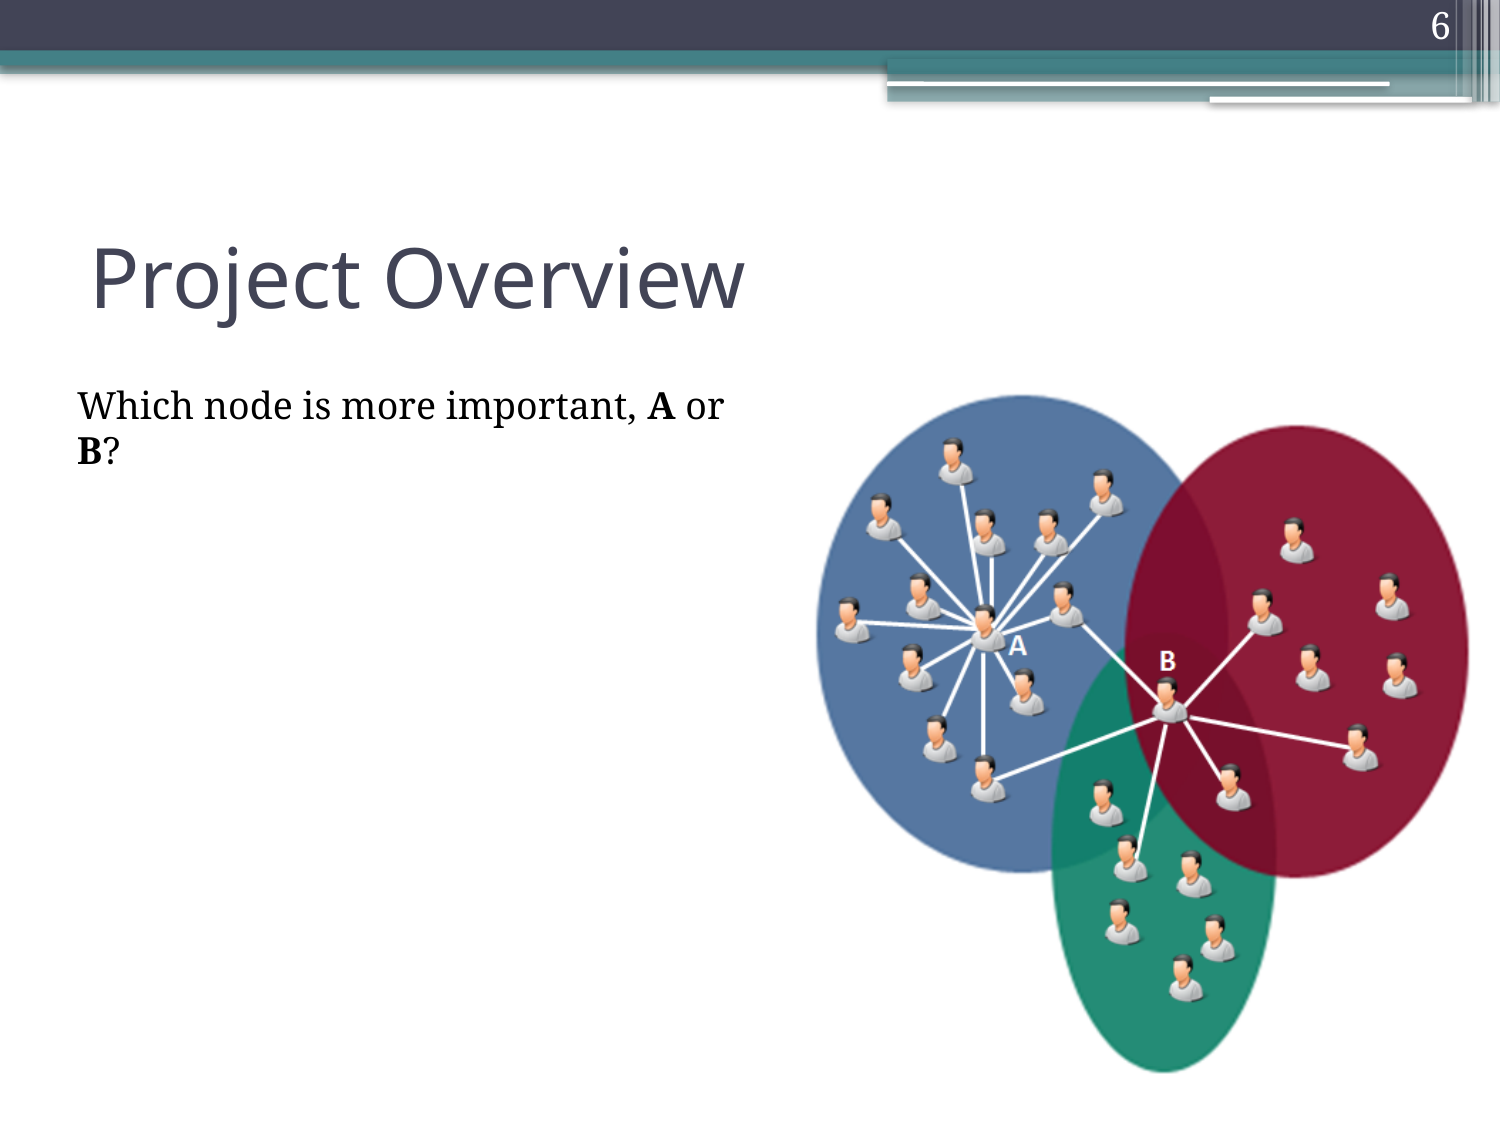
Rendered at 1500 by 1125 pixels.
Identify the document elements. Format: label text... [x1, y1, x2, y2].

title Project Overview [75, 187, 1425, 363]
text_box Which node is more important, A or B? [62, 374, 750, 480]
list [812, 385, 1476, 1096]
slide_number 6 [1341, 0, 1466, 61]
